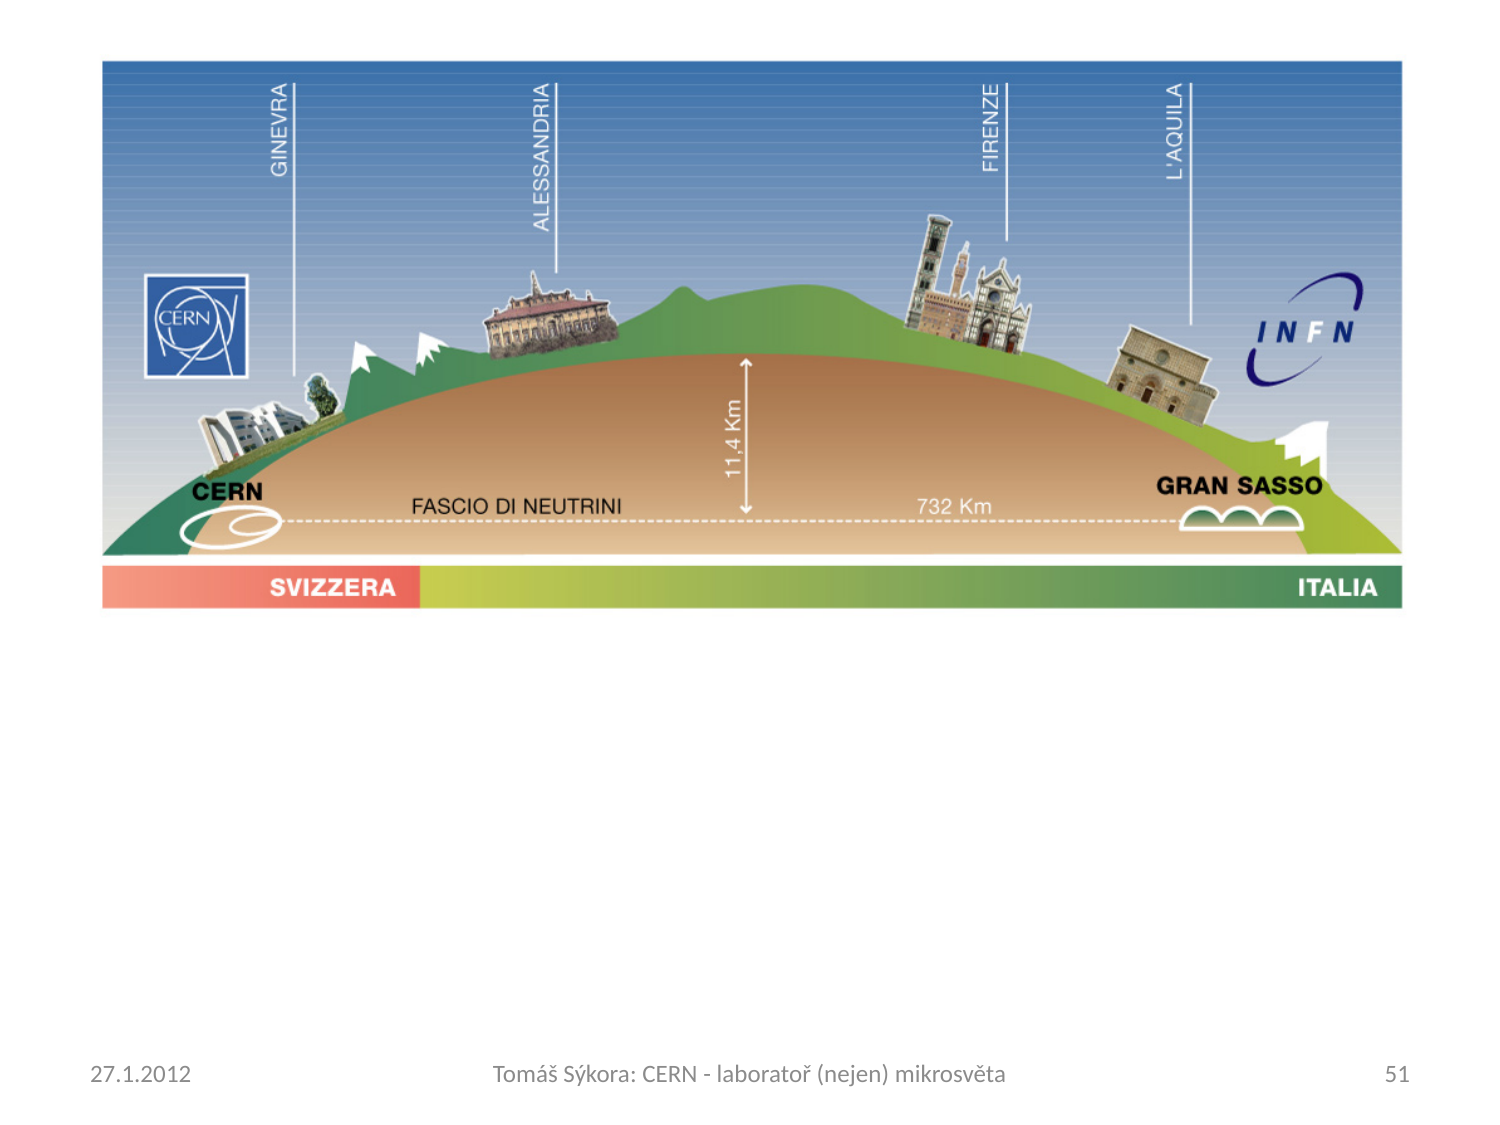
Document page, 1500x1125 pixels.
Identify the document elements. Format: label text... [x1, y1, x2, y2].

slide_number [75, 1042, 425, 1103]
picture [89, 54, 1411, 620]
slide_number 51 [1074, 1042, 1425, 1103]
footer Tomáš Sýkora: CERN - laboratoř (nejen) mikrosvěta [431, 1042, 1069, 1103]
